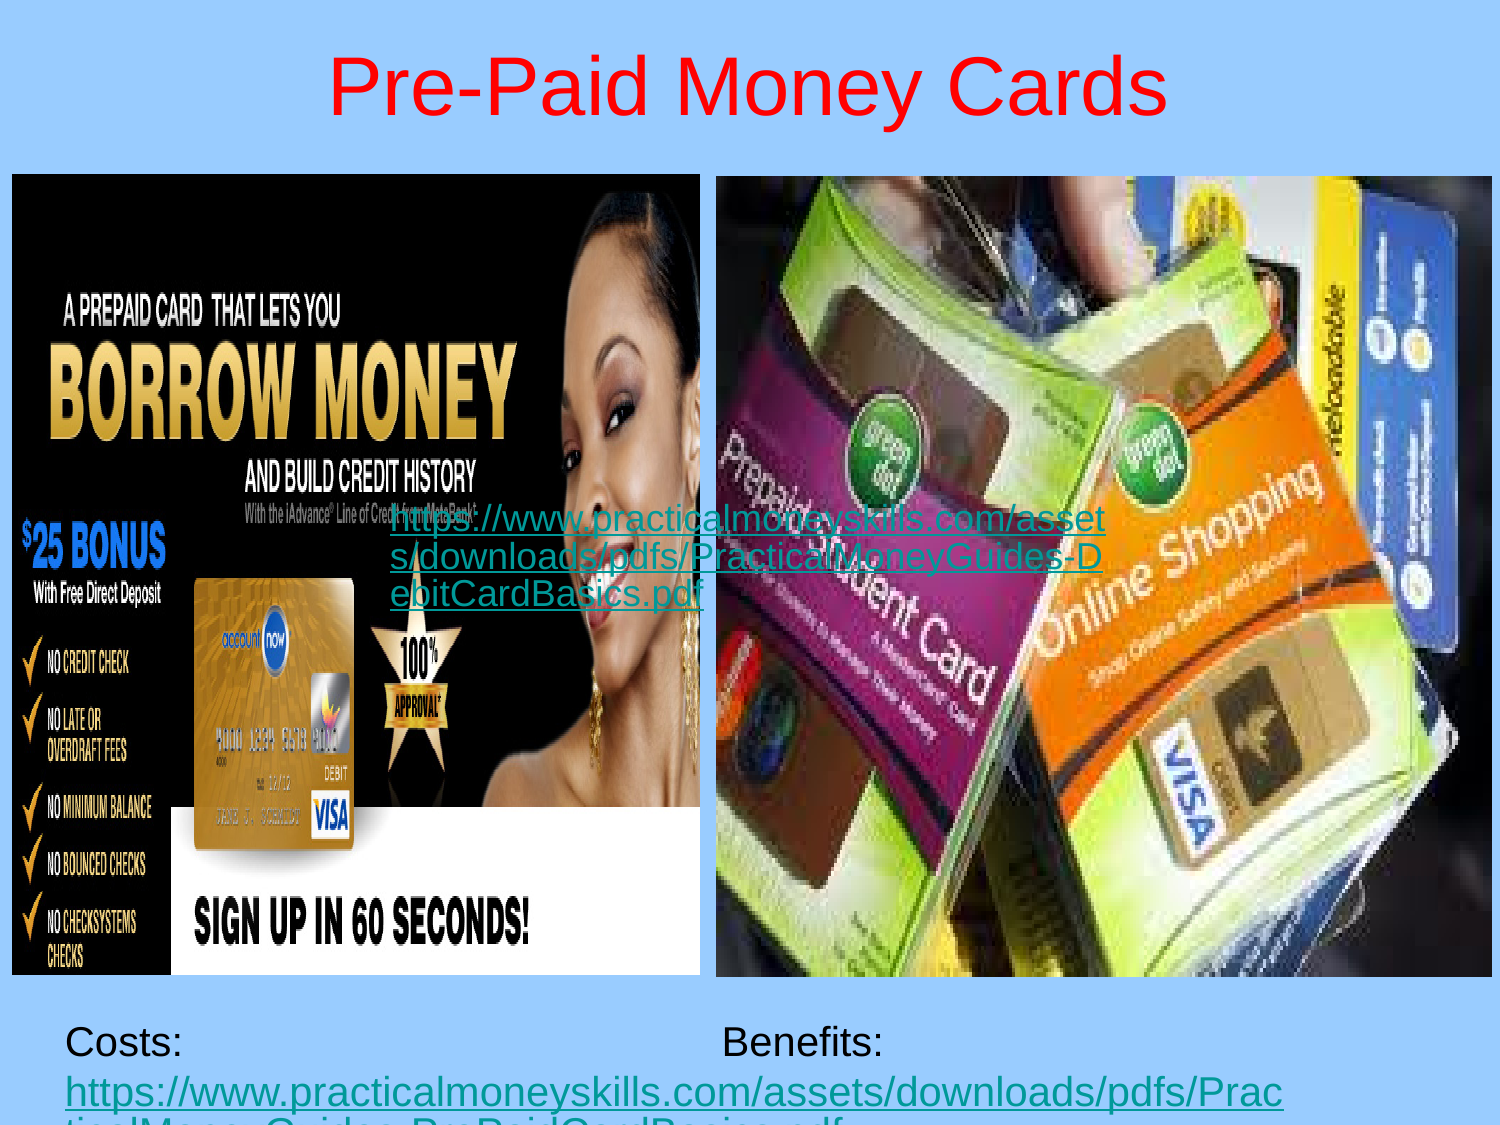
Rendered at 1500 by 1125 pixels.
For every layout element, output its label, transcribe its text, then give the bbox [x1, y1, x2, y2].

picture [716, 176, 1492, 977]
text_box Costs: Benefits: https://www.practicalmoneyskills.com/assets/downloads/pdfs/PracticalMoneyGuides-PrePaidCardBasics.pdf [50, 1007, 1300, 1122]
text_box Pre-Paid Money Cards [312, 24, 1213, 140]
picture [12, 174, 701, 976]
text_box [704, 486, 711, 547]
